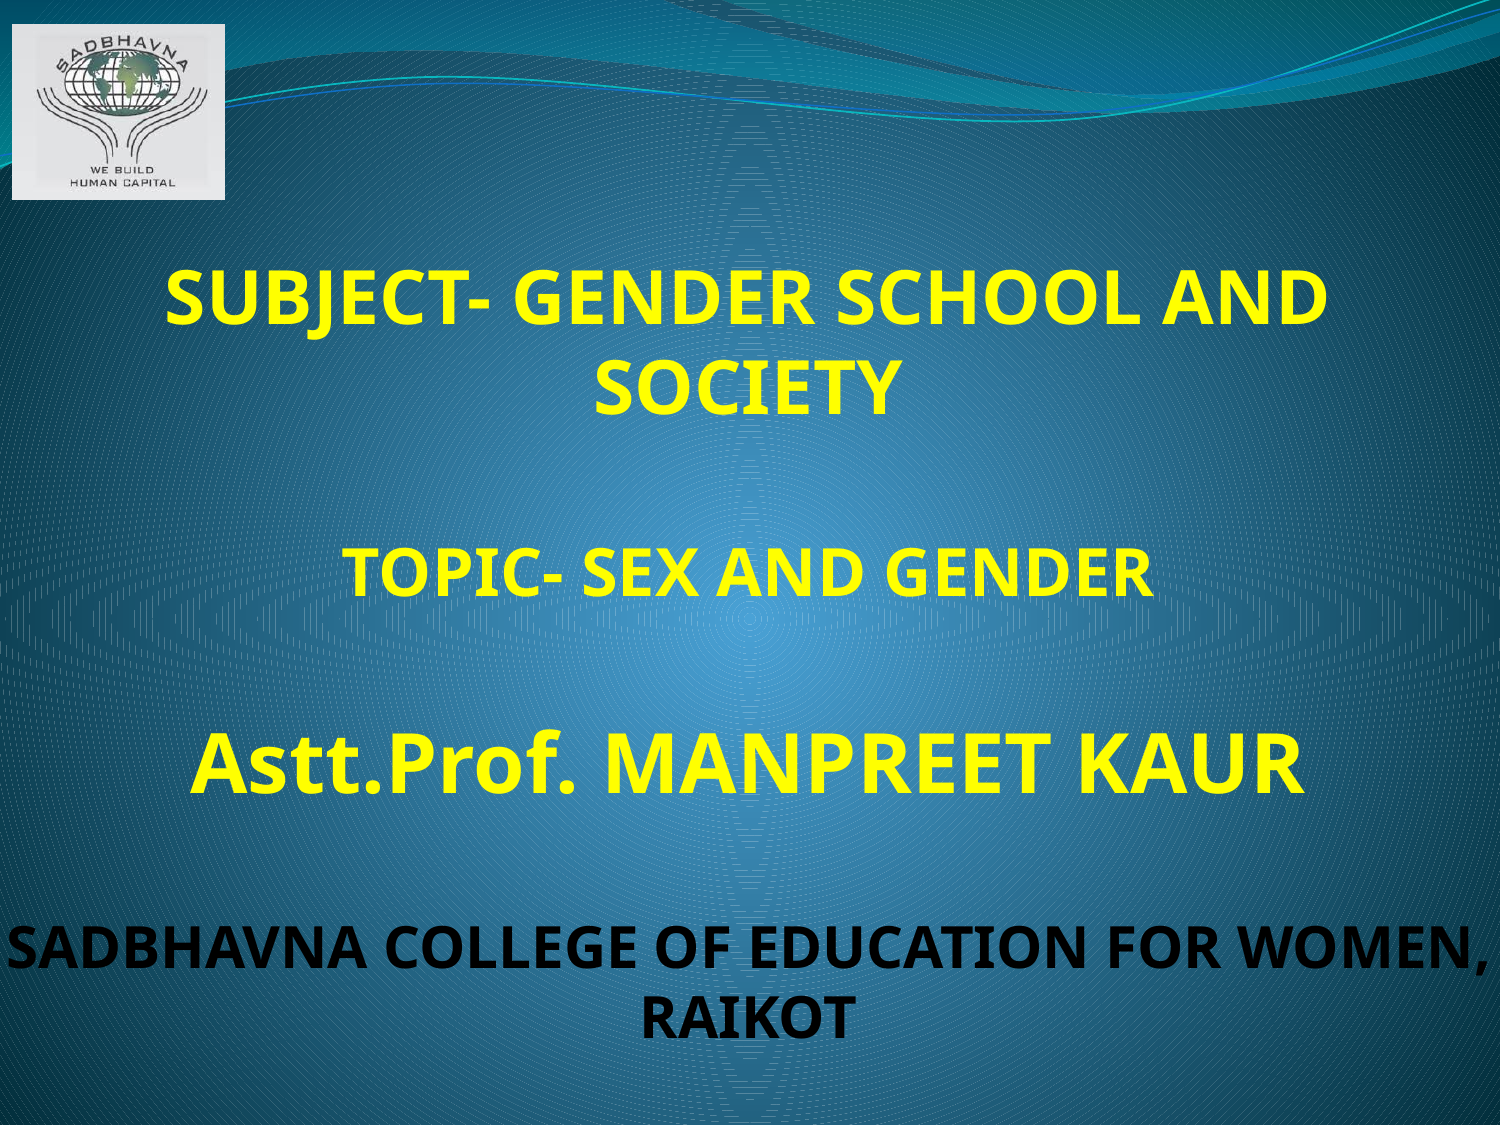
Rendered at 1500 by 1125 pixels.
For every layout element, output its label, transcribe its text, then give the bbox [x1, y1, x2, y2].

picture [12, 25, 226, 201]
title SUBJECT- GENDER SCHOOL AND SOCIETY TOPIC- SEX AND GENDER Astt.Prof. MANPREET KAUR SADBHAVNA COLLEGE OF EDUCATION FOR WOMEN, RAIKOT [0, 0, 1500, 1050]
